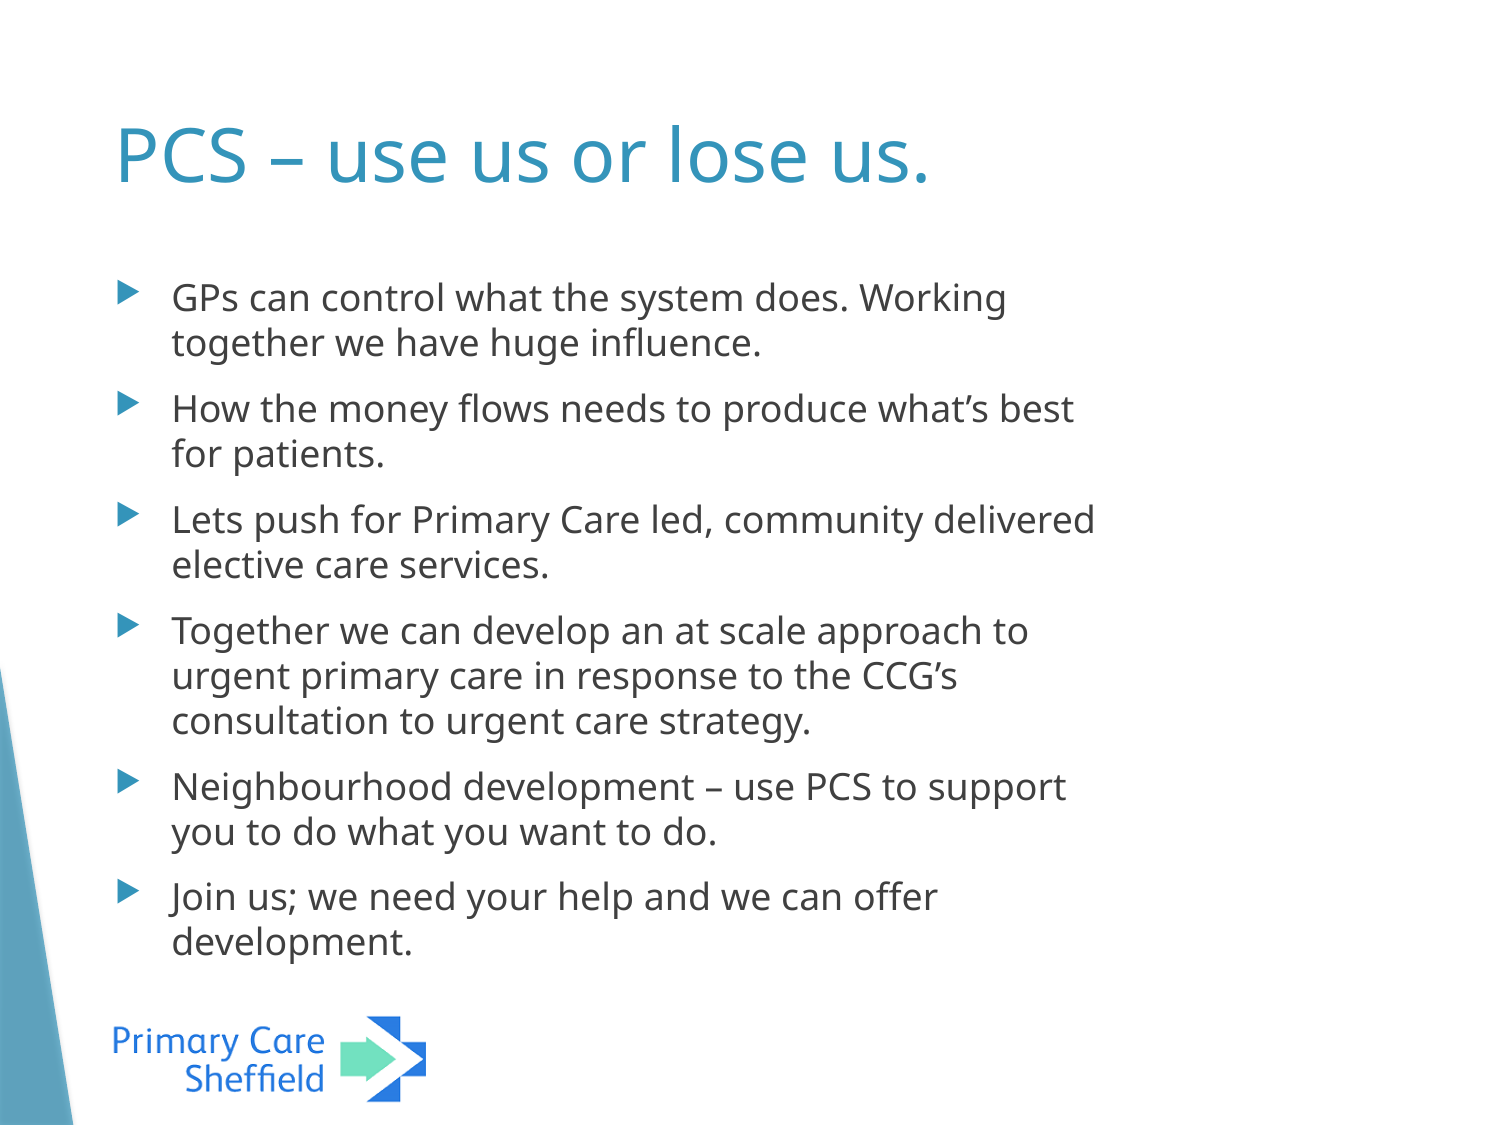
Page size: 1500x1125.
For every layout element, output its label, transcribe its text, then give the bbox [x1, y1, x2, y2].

title PCS – use us or lose us. [99, 99, 1142, 266]
list GPs can control what the system does. Working together we have huge influence. How the money flows needs to produce what’s best for patients. Lets push for Primary Care led, community delivered elective care services. Together we can develop an at scale approach to urgent primary care in response to the CCG’s consultation to urgent care strategy. Neighbourhood development – use PCS to support you to do what you want to do. Join us; we need your help and we can offer development. [99, 266, 1142, 992]
picture [78, 950, 455, 1125]
